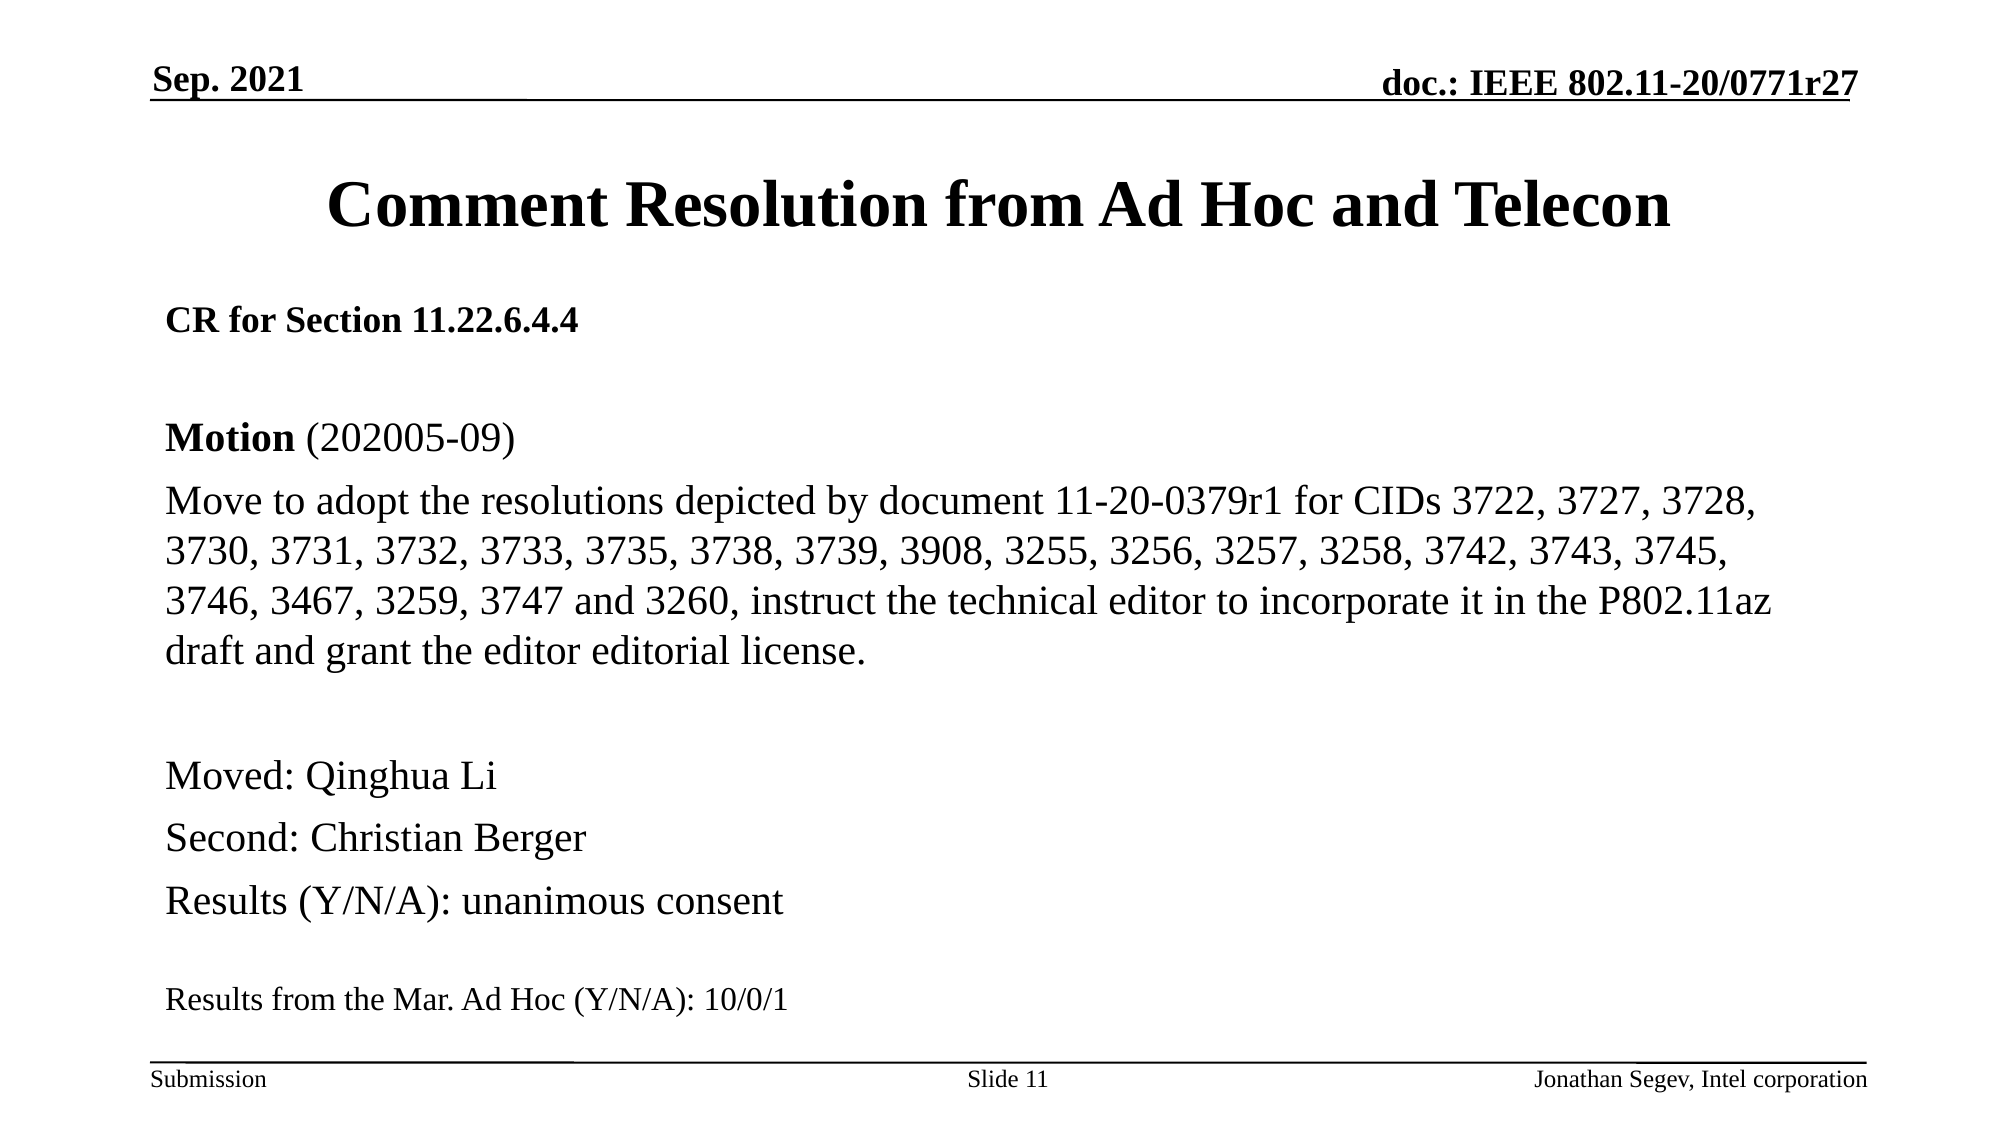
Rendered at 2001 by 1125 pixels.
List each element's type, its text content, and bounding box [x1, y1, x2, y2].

footer Jonathan Segev, Intel corporation [1171, 1061, 1869, 1093]
list CR for Section 11.22.6.4.4 Motion (202005-09) Move to adopt the resolutions depicted by document 11-20-0379r1 for CIDs 3722, 3727, 3728, 3730, 3731, 3732, 3733, 3735, 3738, 3739, 3908, 3255, 3256, 3257, 3258, 3742, 3743, 3745, 3746, 3467, 3259, 3747 and 3260, instruct the technical editor to incorporate it in the P802.11az draft and grant the editor editorial license. Moved: Qinghua Li Second: Christian Berger Results (Y/N/A): unanimous consent Results from the Mar. Ad Hoc (Y/N/A): 10/0/1 [149, 286, 1850, 1000]
title Comment Resolution from Ad Hoc and Telecon [149, 112, 1850, 286]
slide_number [152, 54, 563, 100]
slide_number Slide 11 [950, 1061, 1067, 1123]
